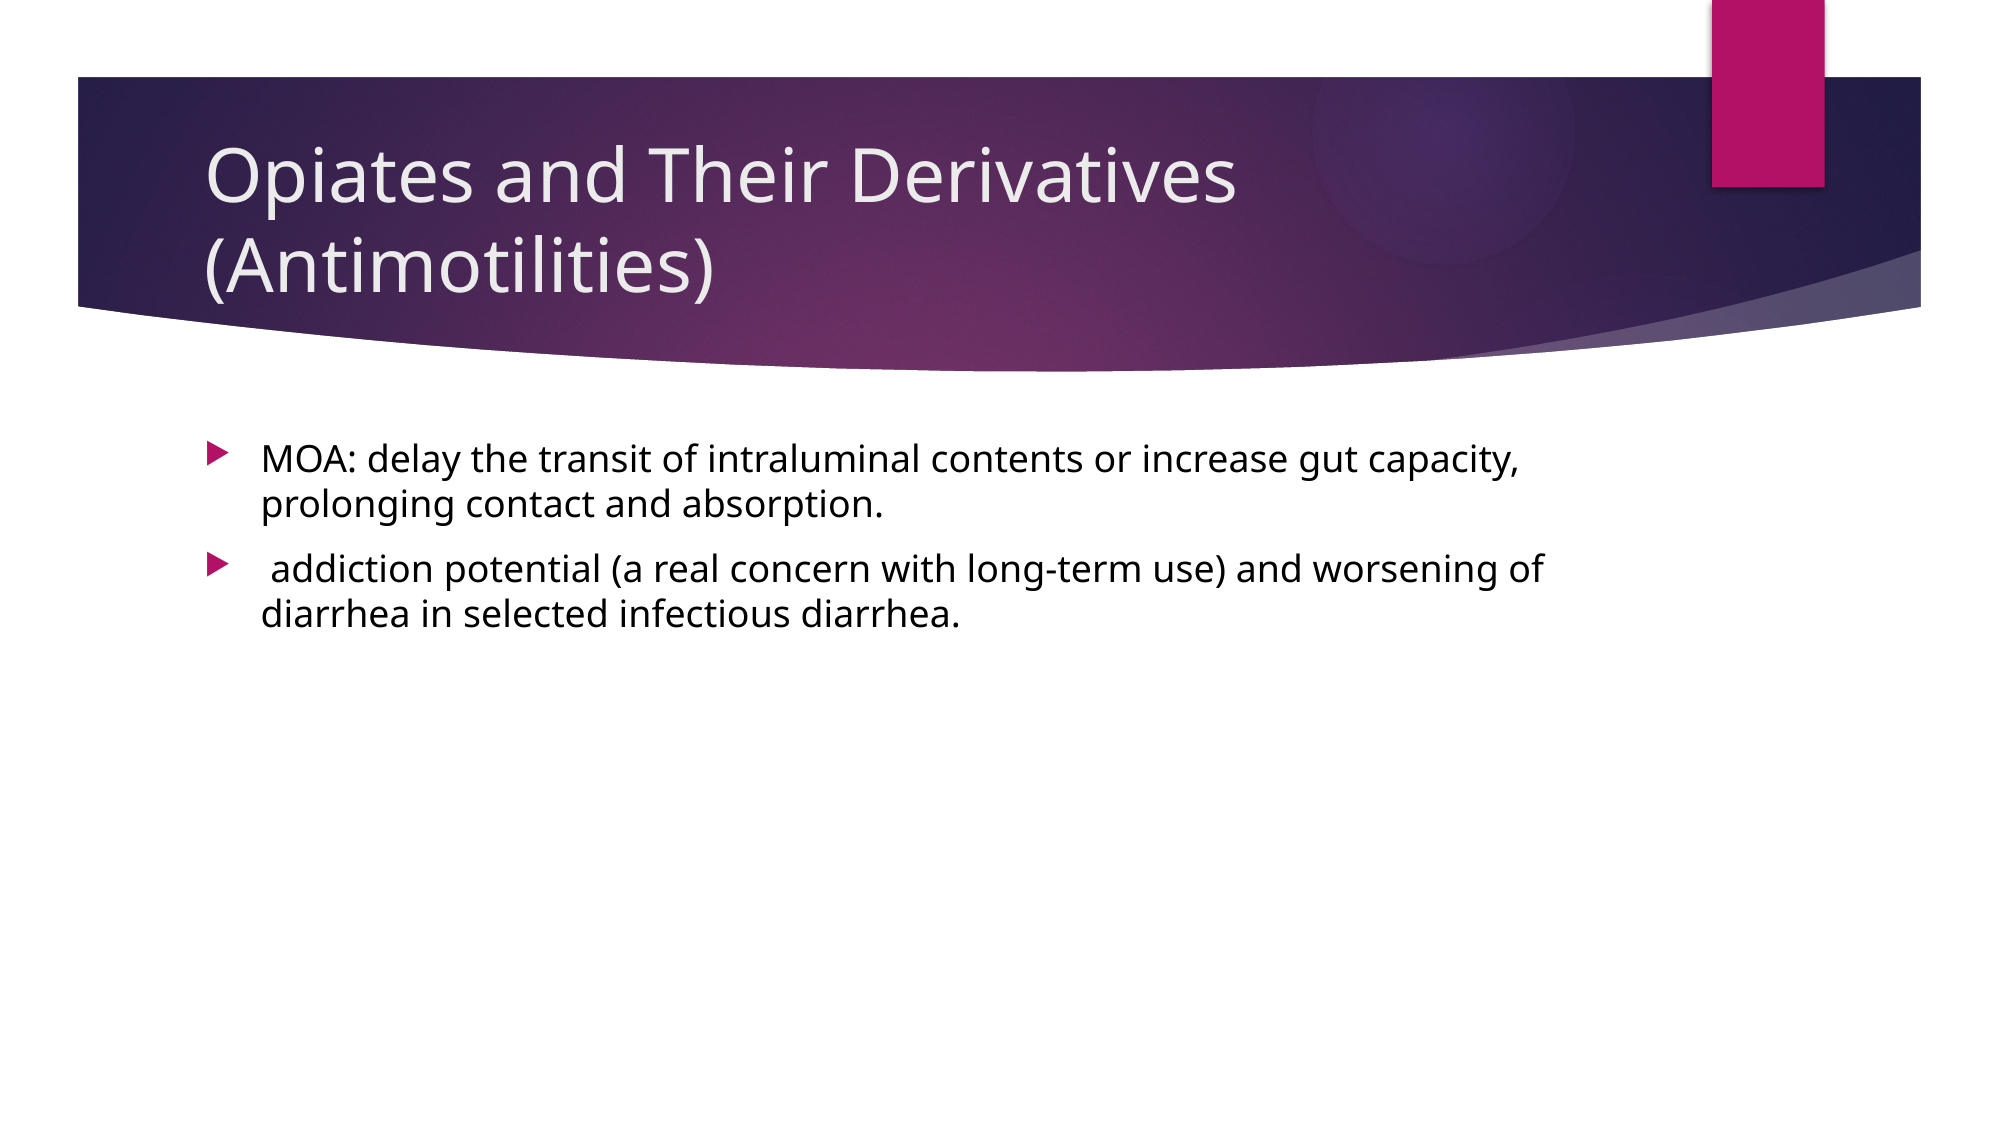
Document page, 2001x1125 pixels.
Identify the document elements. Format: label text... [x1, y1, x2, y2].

list MOA: delay the transit of intraluminal contents or increase gut capacity, prolonging contact and absorption. addiction potential (a real concern with long-term use) and worsening of diarrhea in selected infectious diarrhea. [189, 427, 1638, 988]
title Opiates and Their Derivatives (Antimotilities) [189, 159, 1627, 276]
